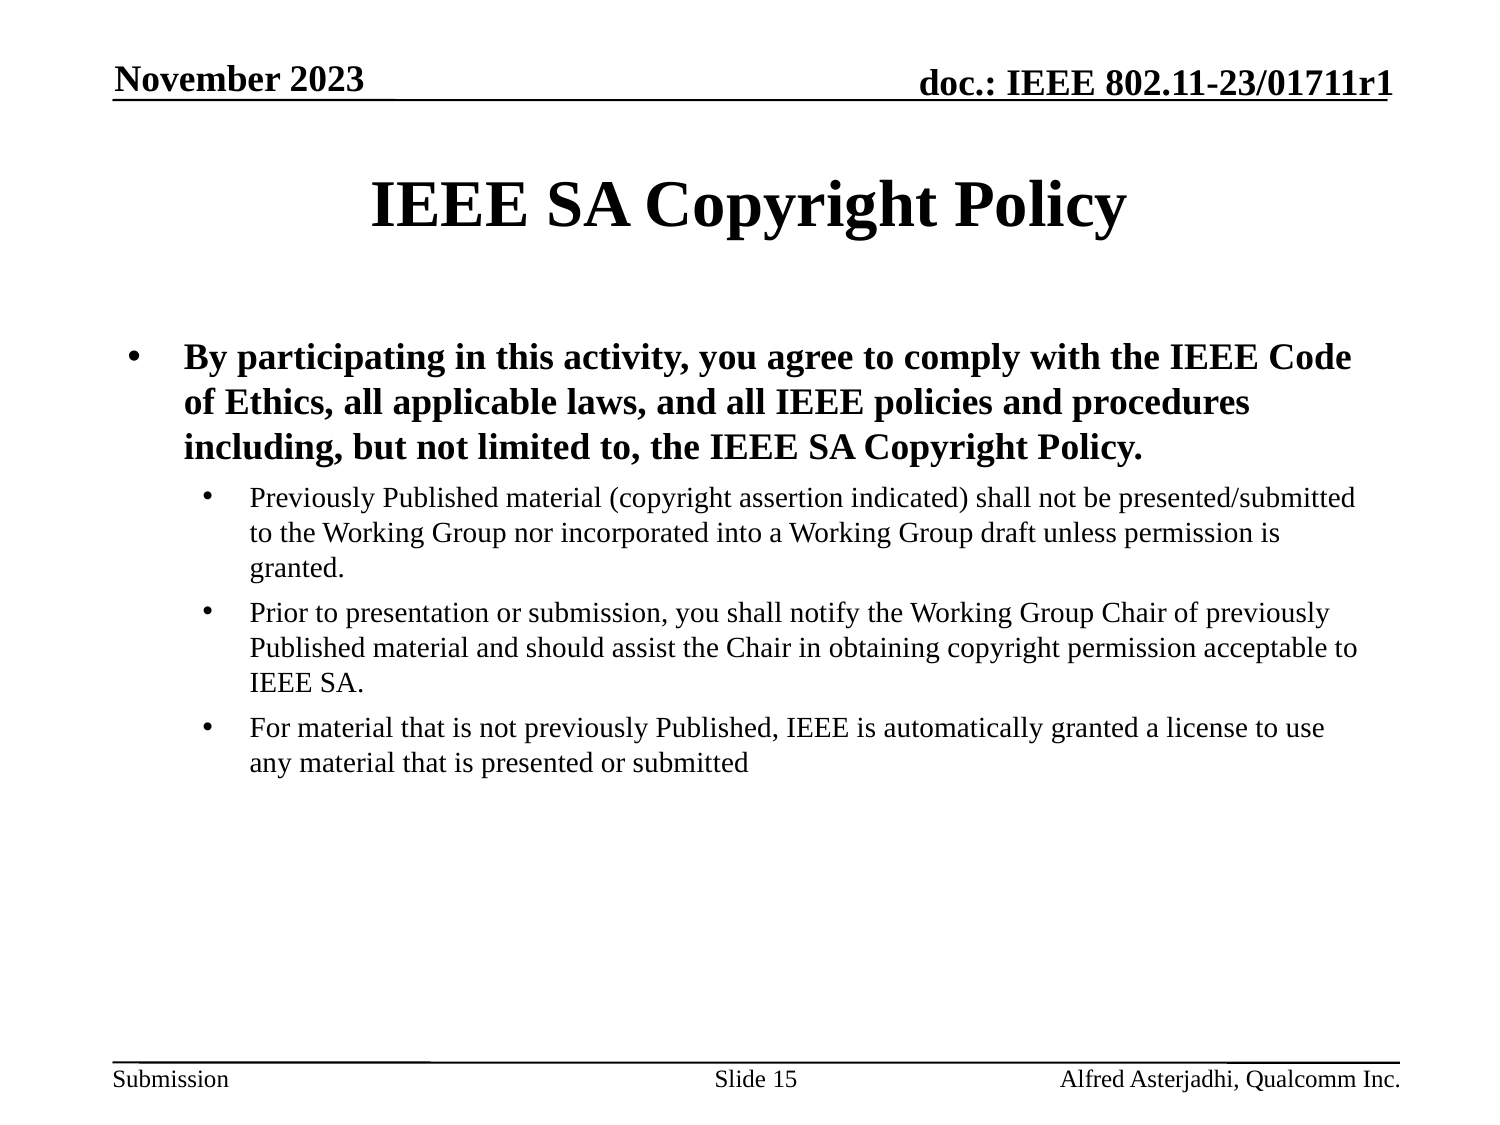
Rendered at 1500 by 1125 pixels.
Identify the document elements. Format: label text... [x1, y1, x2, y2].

title IEEE SA Copyright Policy [112, 112, 1388, 288]
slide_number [114, 54, 423, 100]
slide_number Slide 15 [712, 1061, 800, 1123]
list By participating in this activity, you agree to comply with the IEEE Code of Ethics, all applicable laws, and all IEEE policies and procedures including, but not limited to, the IEEE SA Copyright Policy. Previously Published material (copyright assertion indicated) shall not be presented/submitted to the Working Group nor incorporated into a Working Group draft unless permission is granted. Prior to presentation or submission, you shall notify the Working Group Chair of previously Published material and should assist the Chair in obtaining copyright permission acceptable to IEEE SA. For material that is not previously Published, IEEE is automatically granted a license to use any material that is presented or submitted [112, 324, 1388, 1000]
footer Alfred Asterjadhi, Qualcomm Inc. [878, 1061, 1402, 1093]
